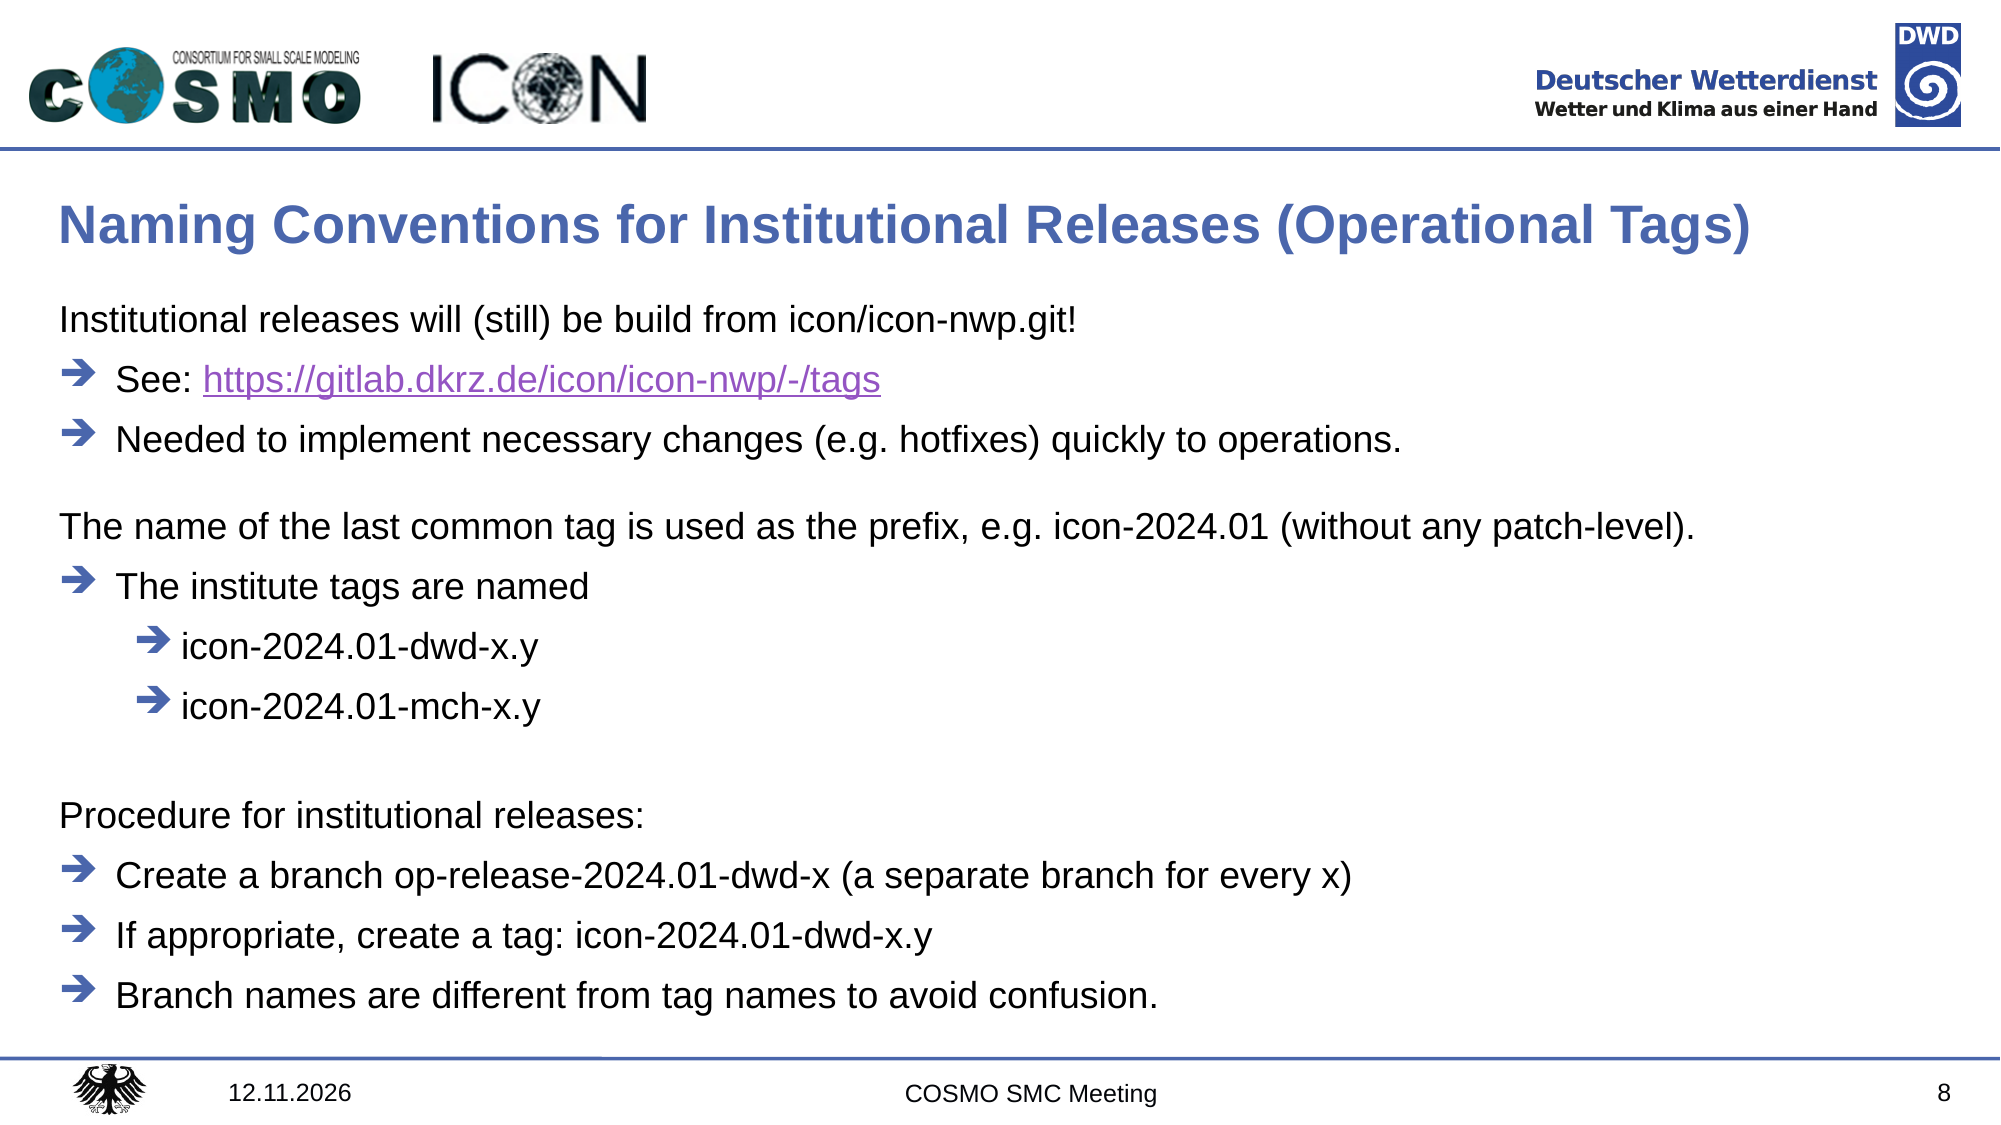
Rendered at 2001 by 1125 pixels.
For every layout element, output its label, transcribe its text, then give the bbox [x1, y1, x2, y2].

slide_number 8 [1866, 1068, 1967, 1109]
picture [108, 47, 361, 124]
footer COSMO SMC Meeting [621, 1070, 1441, 1106]
picture [70, 1062, 148, 1116]
picture [112, 58, 122, 67]
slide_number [228, 1068, 559, 1103]
picture [433, 53, 646, 124]
list Institutional releases will (still) be build from icon/icon-nwp.git! See: https://gitlab.dkrz.de/icon/icon-nwp/-/tags Needed to implement necessary changes (e.g. hotfixes) quickly to operations. The name of the last common tag is used as the prefix, e.g. icon-2024.01 (without any patch-level). The institute tags are named icon-2024.01-dwd-x.y icon-2024.01-mch-x.y Procedure for institutional releases: Create a branch op-release-2024.01-dwd-x (a separate branch for every x) If appropriate, create a tag: icon-2024.01-dwd-x.y Branch names are different from tag names to avoid confusion. [59, 295, 1967, 1028]
title Naming Conventions for Institutional Releases (Operational Tags) [59, 177, 1967, 266]
picture [1535, 23, 1961, 127]
picture [29, 47, 120, 124]
